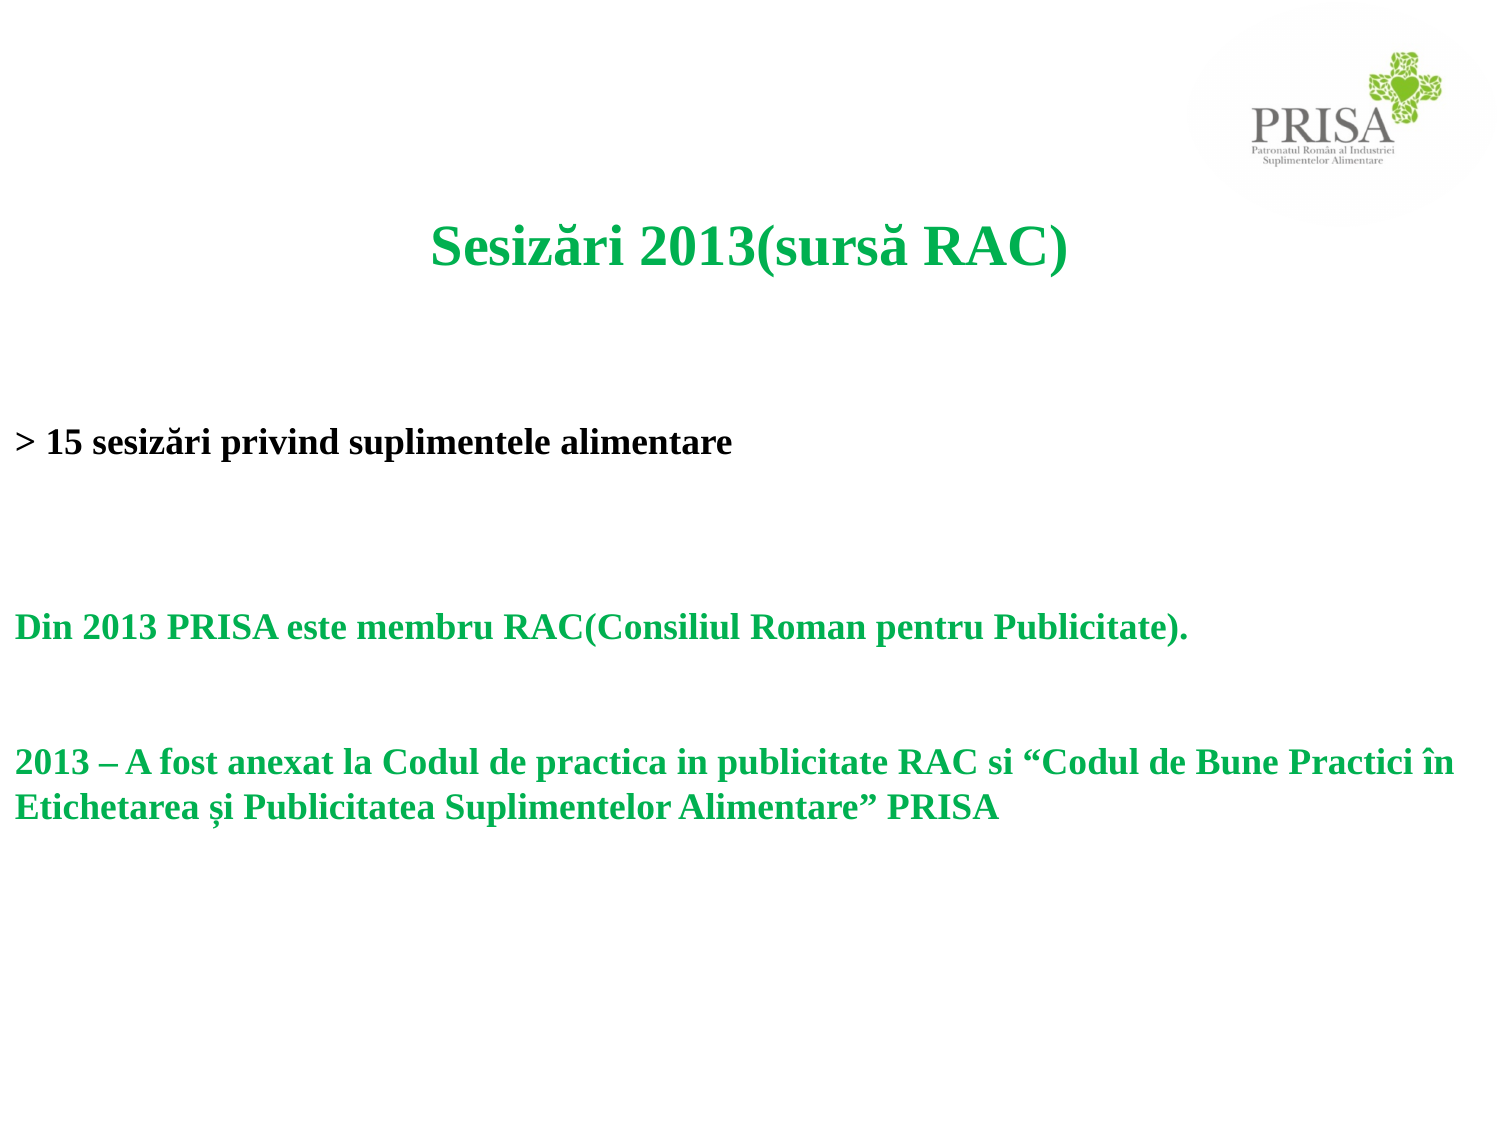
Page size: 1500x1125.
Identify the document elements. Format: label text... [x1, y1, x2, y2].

text_box Sesizări 2013(sursă RAC) ˃ 15 sesizări privind suplimentele alimentare Din 2013 PRISA este membru RAC(Consiliul Roman pentru Publicitate). 2013 – A fost anexat la Codul de practica in publicitate RAC si “Codul de Bune Practici în Etichetarea și Publicitatea Suplimentelor Alimentare” PRISA [0, 199, 1500, 1085]
picture [1183, 0, 1500, 229]
